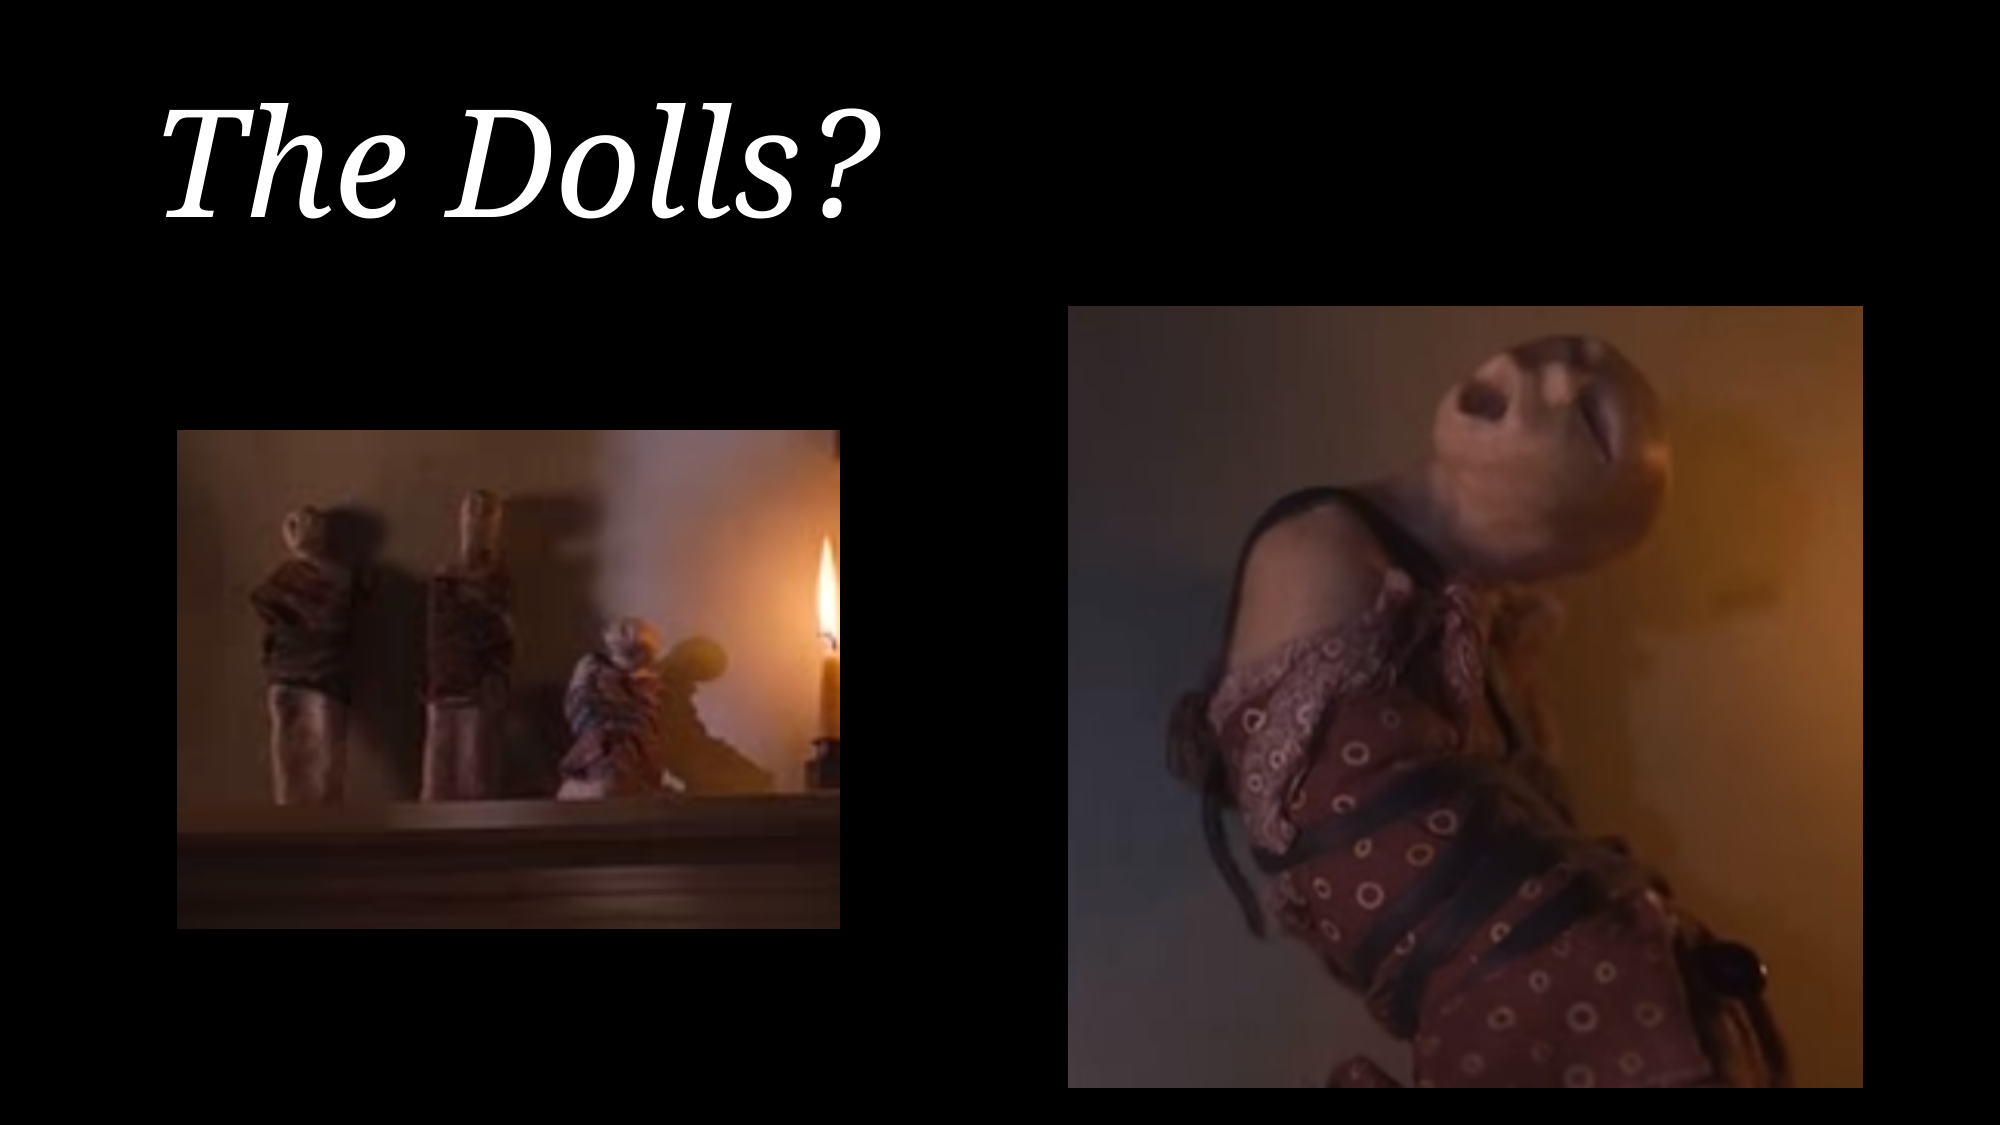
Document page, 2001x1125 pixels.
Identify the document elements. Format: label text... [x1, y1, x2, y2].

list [176, 430, 840, 929]
picture [1068, 306, 1863, 1088]
title The Dolls? [137, 59, 1863, 278]
